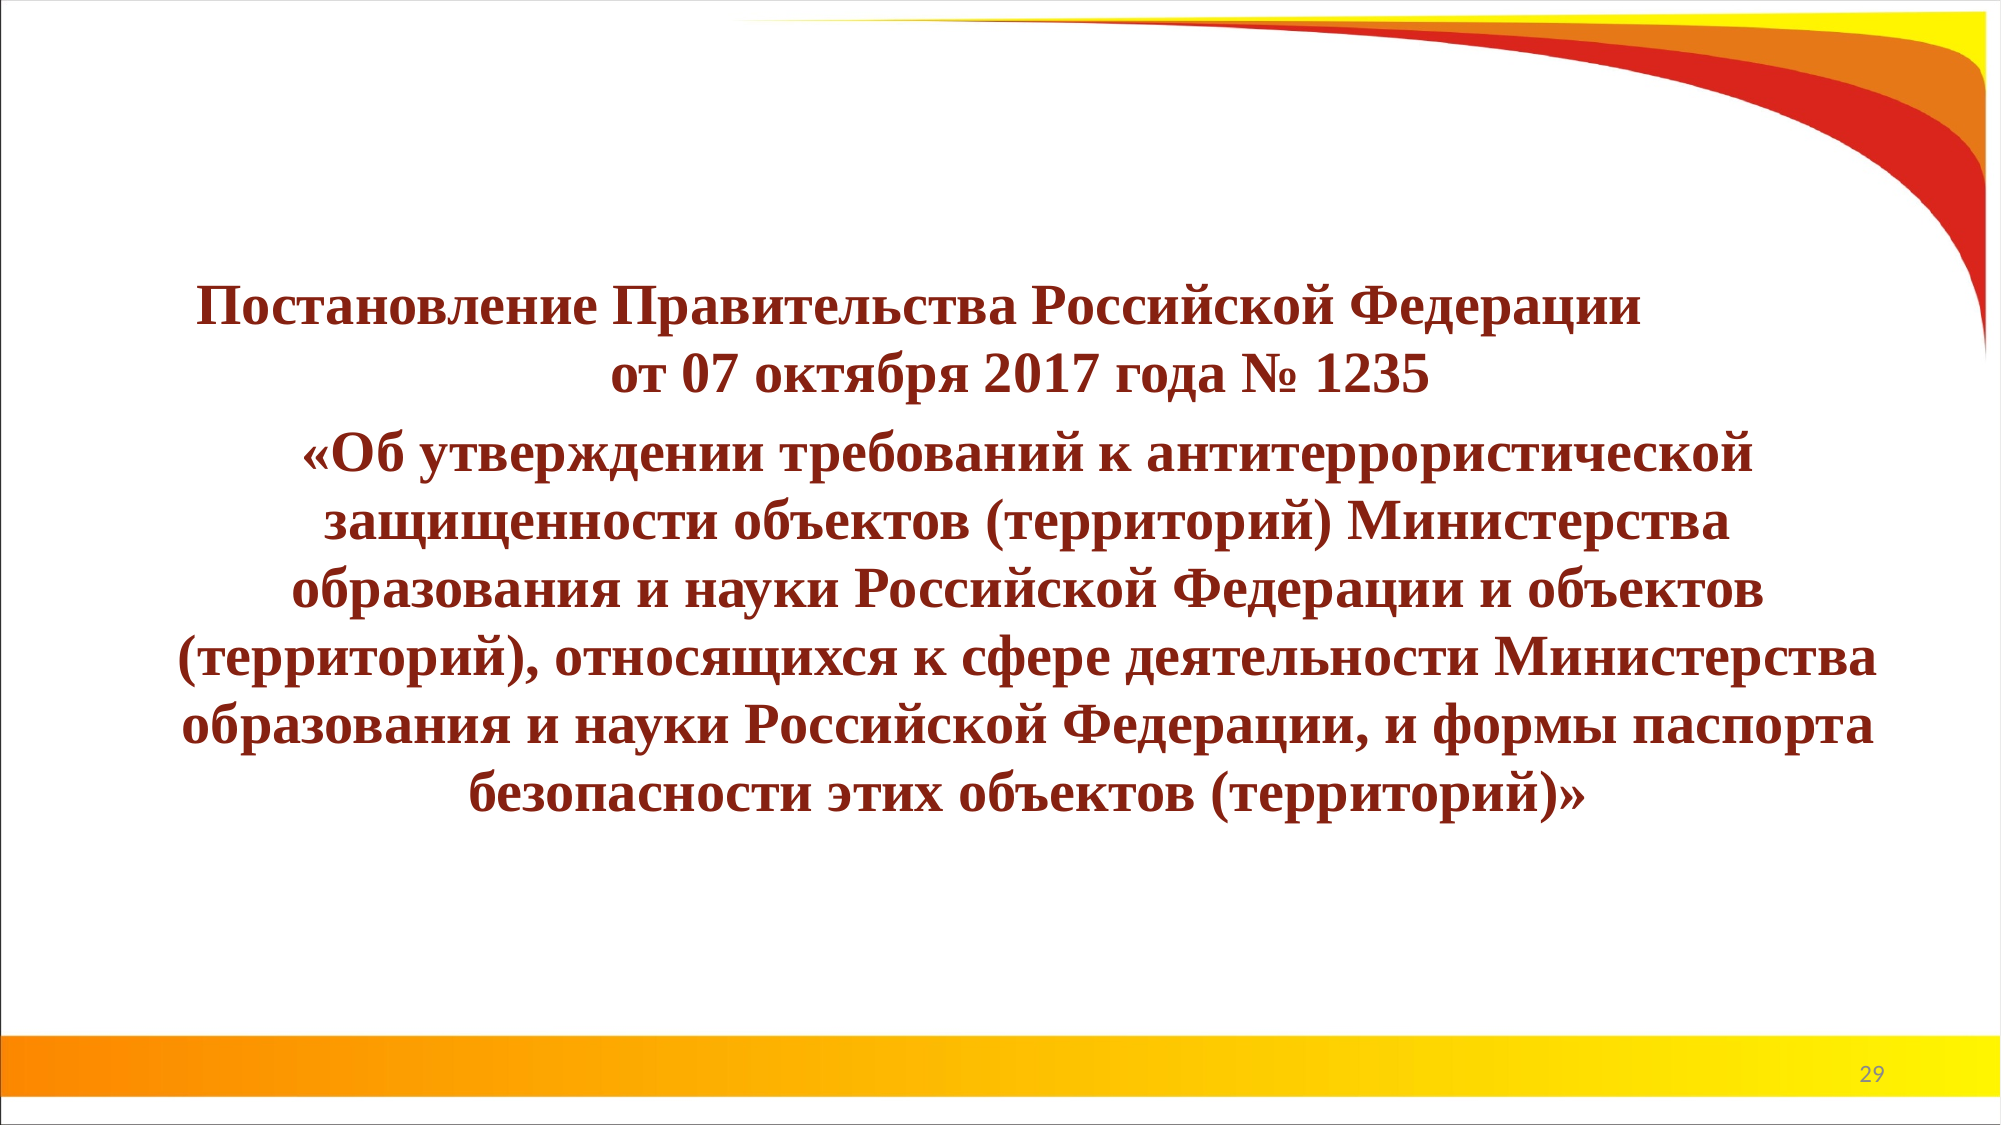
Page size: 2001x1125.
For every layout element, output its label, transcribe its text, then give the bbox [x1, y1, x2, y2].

picture [0, 0, 2001, 1125]
list Постановление Правительства Российской Федерации от 07 октября 2017 года № 1235 «Об утверждении требований к антитеррористической защищенности объектов (территорий) Министерства образования и науки Российской Федерации и объектов (территорий), относящихся к сфере деятельности Министерства образования и науки Российской Федерации, и формы паспорта безопасности этих объектов (территорий)» [99, 262, 1900, 1005]
slide_number 29 [1433, 1042, 1900, 1103]
